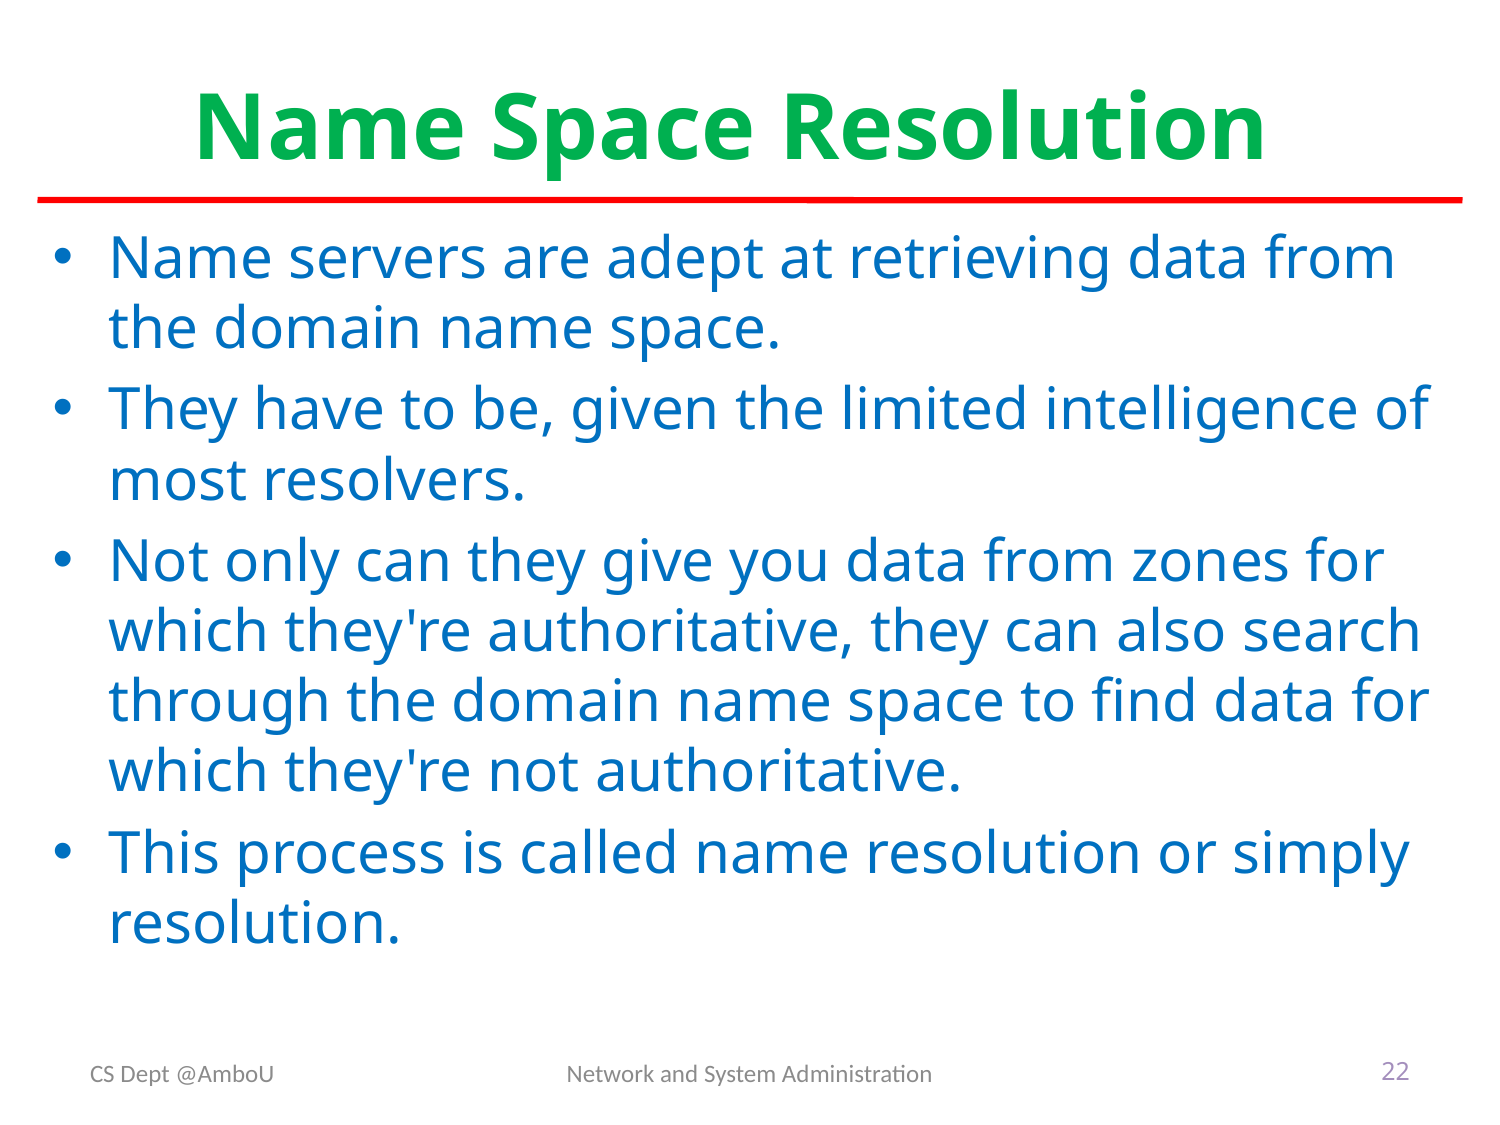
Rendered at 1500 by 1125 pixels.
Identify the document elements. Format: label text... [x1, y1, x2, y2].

slide_number CS Dept @AmboU [75, 1042, 425, 1103]
footer Network and System Administration [512, 1042, 988, 1103]
slide_number 22 [1074, 1042, 1425, 1103]
title Name Space Resolution [37, 45, 1425, 200]
list Name servers are adept at retrieving data from the domain name space. They have to be, given the limited intelligence of most resolvers. Not only can they give you data from zones for which they're authoritative, they can also search through the domain name space to find data for which they're not authoritative. This process is called name resolution or simply resolution. [37, 212, 1463, 1038]
